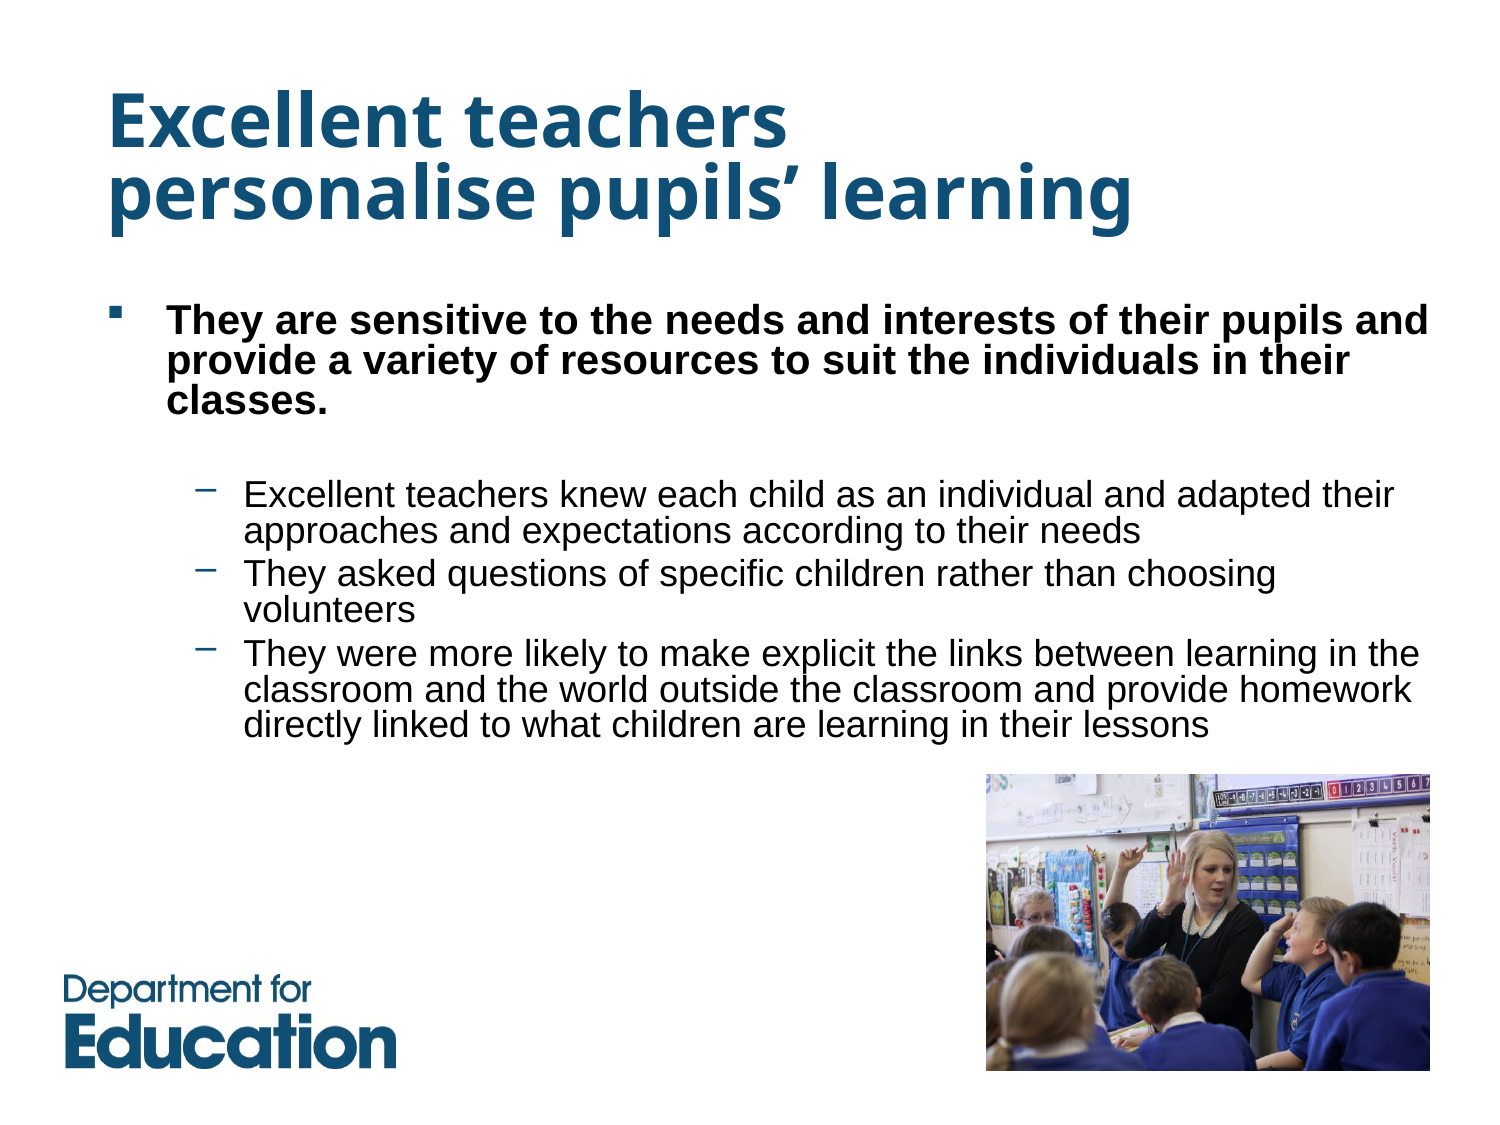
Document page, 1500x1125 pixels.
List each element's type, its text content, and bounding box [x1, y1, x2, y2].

picture [985, 774, 1430, 1071]
picture [64, 974, 396, 1069]
title Excellent teachers personalise pupils’ learning [105, 89, 1223, 185]
list They are sensitive to the needs and interests of their pupils and provide a variety of resources to suit the individuals in their classes. Excellent teachers knew each child as an individual and adapted their approaches and expectations according to their needs They asked questions of specific children rather than choosing volunteers They were more likely to make explicit the links between learning in the classroom and the world outside the classroom and provide homework directly linked to what children are learning in their lessons [105, 271, 1432, 965]
